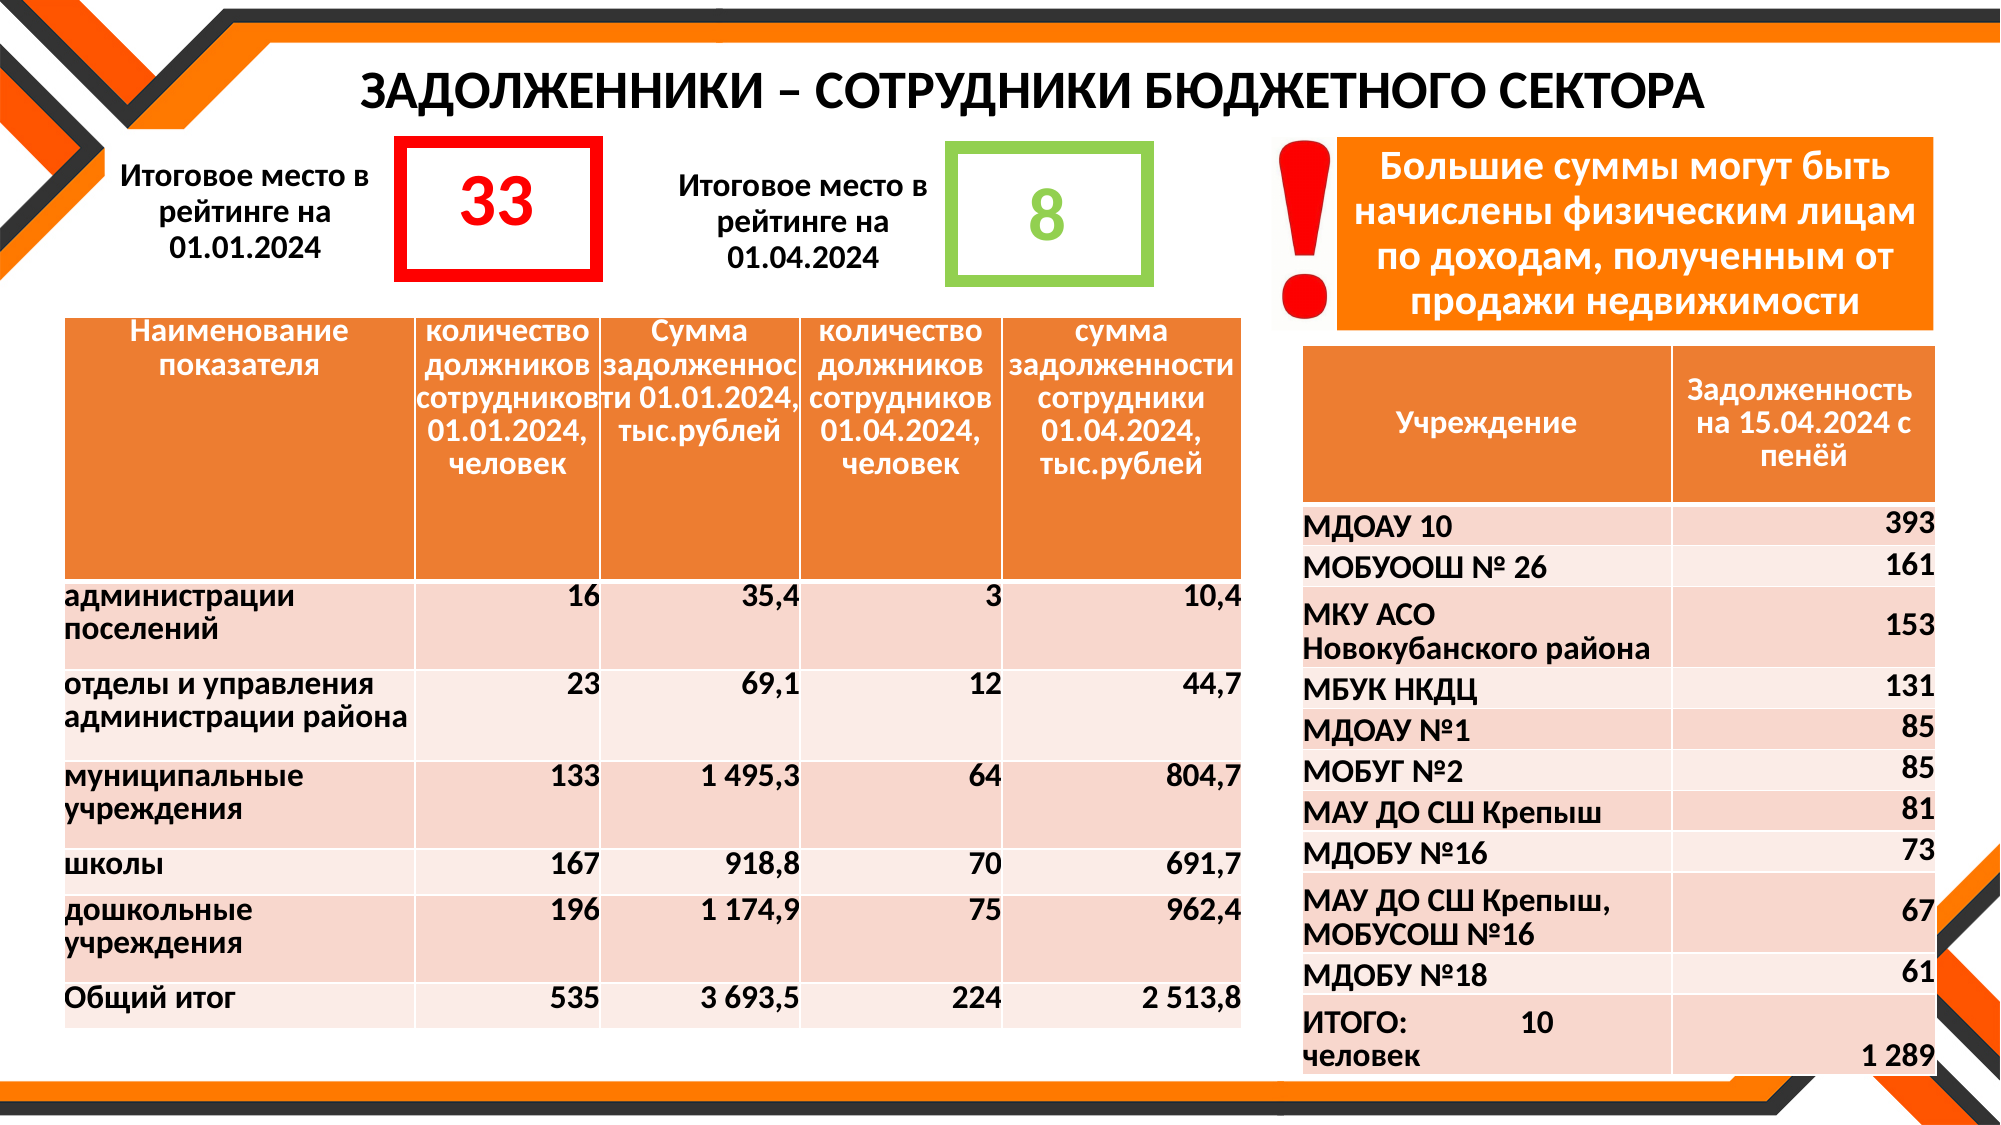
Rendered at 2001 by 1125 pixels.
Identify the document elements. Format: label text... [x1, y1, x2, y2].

text_box [950, 147, 1148, 282]
table_cell МАУ ДО СШ Крепыш [1303, 791, 1671, 830]
table_cell 3 [801, 584, 1001, 669]
table_cell 1 495,3 [601, 762, 799, 848]
table_cell 16 [416, 584, 599, 669]
table_cell 131 [1673, 668, 1935, 708]
table_cell 1 174,9 [601, 896, 799, 982]
table_cell 85 [1673, 750, 1935, 790]
table_cell 691,7 [1003, 850, 1241, 894]
table_cell 962,4 [1003, 896, 1241, 982]
text_box [399, 141, 597, 276]
table_cell 85 [1673, 709, 1935, 749]
picture [0, 0, 2000, 1125]
table_cell 12 [801, 671, 1001, 760]
table_header Наименование показателя [65, 318, 414, 579]
table_cell 393 [1673, 507, 1935, 545]
table_cell 2 513,8 [1003, 984, 1241, 1028]
table_cell 73 [1673, 832, 1935, 871]
table_cell 75 [801, 896, 1001, 982]
table_cell ИТОГО: 10 человек [1303, 995, 1671, 1074]
table_cell 64 [801, 762, 1001, 848]
table_cell муниципальные учреждения [65, 762, 414, 848]
table_cell 535 [416, 984, 599, 1028]
table_cell МОБУГ №2 [1303, 750, 1671, 790]
table_cell 23 [416, 671, 599, 760]
table_cell 167 [416, 850, 599, 894]
table_header количество должников сотрудников 01.04.2024, человек [801, 318, 1001, 579]
table_header сумма задолженности сотрудники 01.04.2024, тыс.рублей [1003, 318, 1241, 579]
table_header Сумма задолженности 01.01.2024, тыс.рублей [601, 318, 799, 579]
table_cell МДОАУ 10 [1303, 507, 1671, 545]
text_box Большие суммы могут быть начислены физическим лицам по доходам, полученным от продажи недвижимости [1337, 137, 1934, 331]
table_cell 3 693,5 [601, 984, 799, 1028]
table_cell школы [65, 850, 414, 894]
table_cell дошкольные учреждения [65, 896, 414, 982]
text_box Итоговое место в рейтинге на 01.04.2024 [637, 158, 970, 286]
table_cell МДОБУ №18 [1303, 954, 1671, 993]
table_cell МОБУООШ № 26 [1303, 546, 1671, 586]
table_cell 133 [416, 762, 599, 848]
table_cell 10,4 [1003, 584, 1241, 669]
table_cell 70 [801, 850, 1001, 894]
table_cell администрации поселений [65, 584, 414, 669]
table_cell 81 [1673, 791, 1935, 830]
table_cell МБУК НКДЦ [1303, 668, 1671, 708]
table_cell Общий итог [65, 984, 414, 1028]
table_cell 918,8 [601, 850, 799, 894]
table_header Задолженность на 15.04.2024 с пенёй [1673, 346, 1935, 502]
table_cell 161 [1673, 546, 1935, 586]
table_cell МКУ АСО Новокубанского района [1303, 587, 1671, 667]
table_cell 44,7 [1003, 671, 1241, 760]
table_header количество должников сотрудников 01.01.2024, человек [416, 318, 599, 579]
table_cell 67 [1673, 873, 1935, 952]
table_header Учреждение [1303, 346, 1671, 502]
table_cell 224 [801, 984, 1001, 1028]
table_cell МАУ ДО СШ Крепыш, МОБУСОШ №16 [1303, 873, 1671, 952]
table_cell 804,7 [1003, 762, 1241, 848]
table_cell МДОАУ №1 [1303, 709, 1671, 749]
text_box Итоговое место в рейтинге на 01.01.2024 [66, 147, 399, 276]
table_cell 153 [1673, 587, 1935, 667]
table_cell МДОБУ №16 [1303, 832, 1671, 871]
text_box ЗАДОЛЖЕННИКИ – СОТРУДНИКИ БЮДЖЕТНОГО СЕКТОРА [157, 27, 1910, 155]
table_cell отделы и управления администрации района [65, 671, 414, 760]
table_cell 61 [1673, 954, 1935, 993]
table_cell 69,1 [601, 671, 799, 760]
table_cell 196 [416, 896, 599, 982]
table_cell 35,4 [601, 584, 799, 669]
table_cell 1 289 [1673, 995, 1935, 1074]
